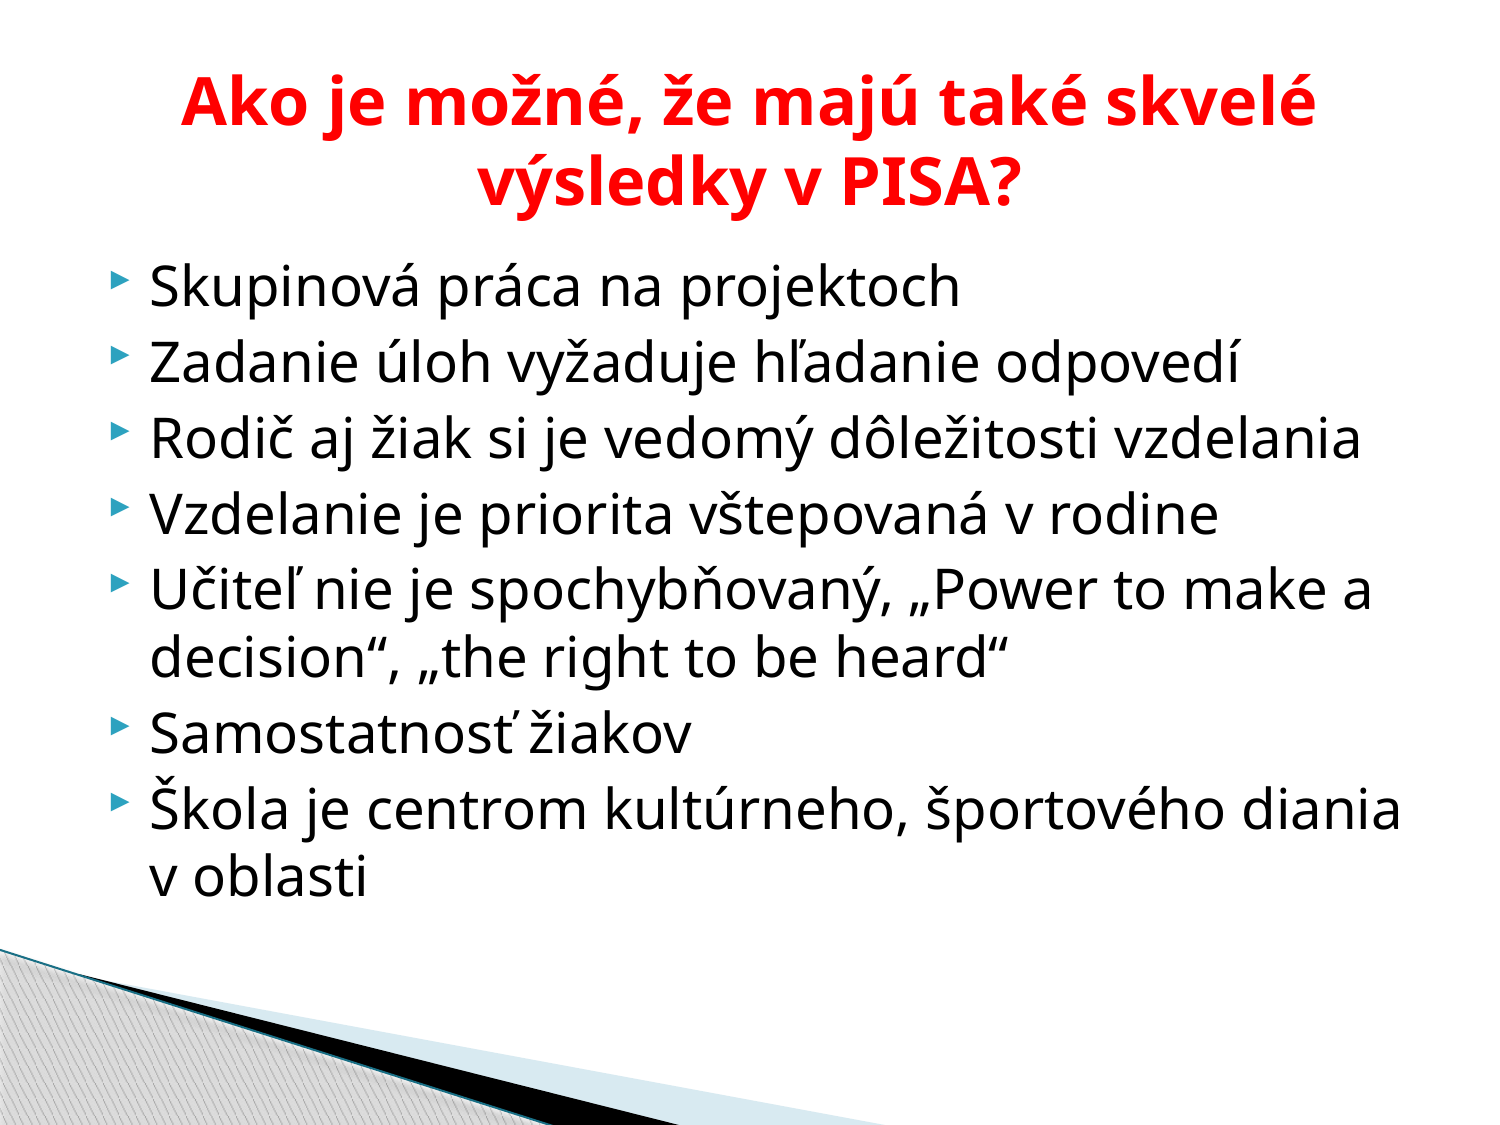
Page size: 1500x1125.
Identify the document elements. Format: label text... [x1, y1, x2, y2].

title Ako je možné, že majú také skvelé výsledky v PISA? [75, 45, 1425, 233]
list Skupinová práca na projektoch Zadanie úloh vyžaduje hľadanie odpovedí Rodič aj žiak si je vedomý dôležitosti vzdelania Vzdelanie je priorita vštepovaná v rodine Učiteľ nie je spochybňovaný, „Power to make a decision“, „the right to be heard“ Samostatnosť žiakov Škola je centrom kultúrneho, športového diania v oblasti [75, 243, 1425, 986]
